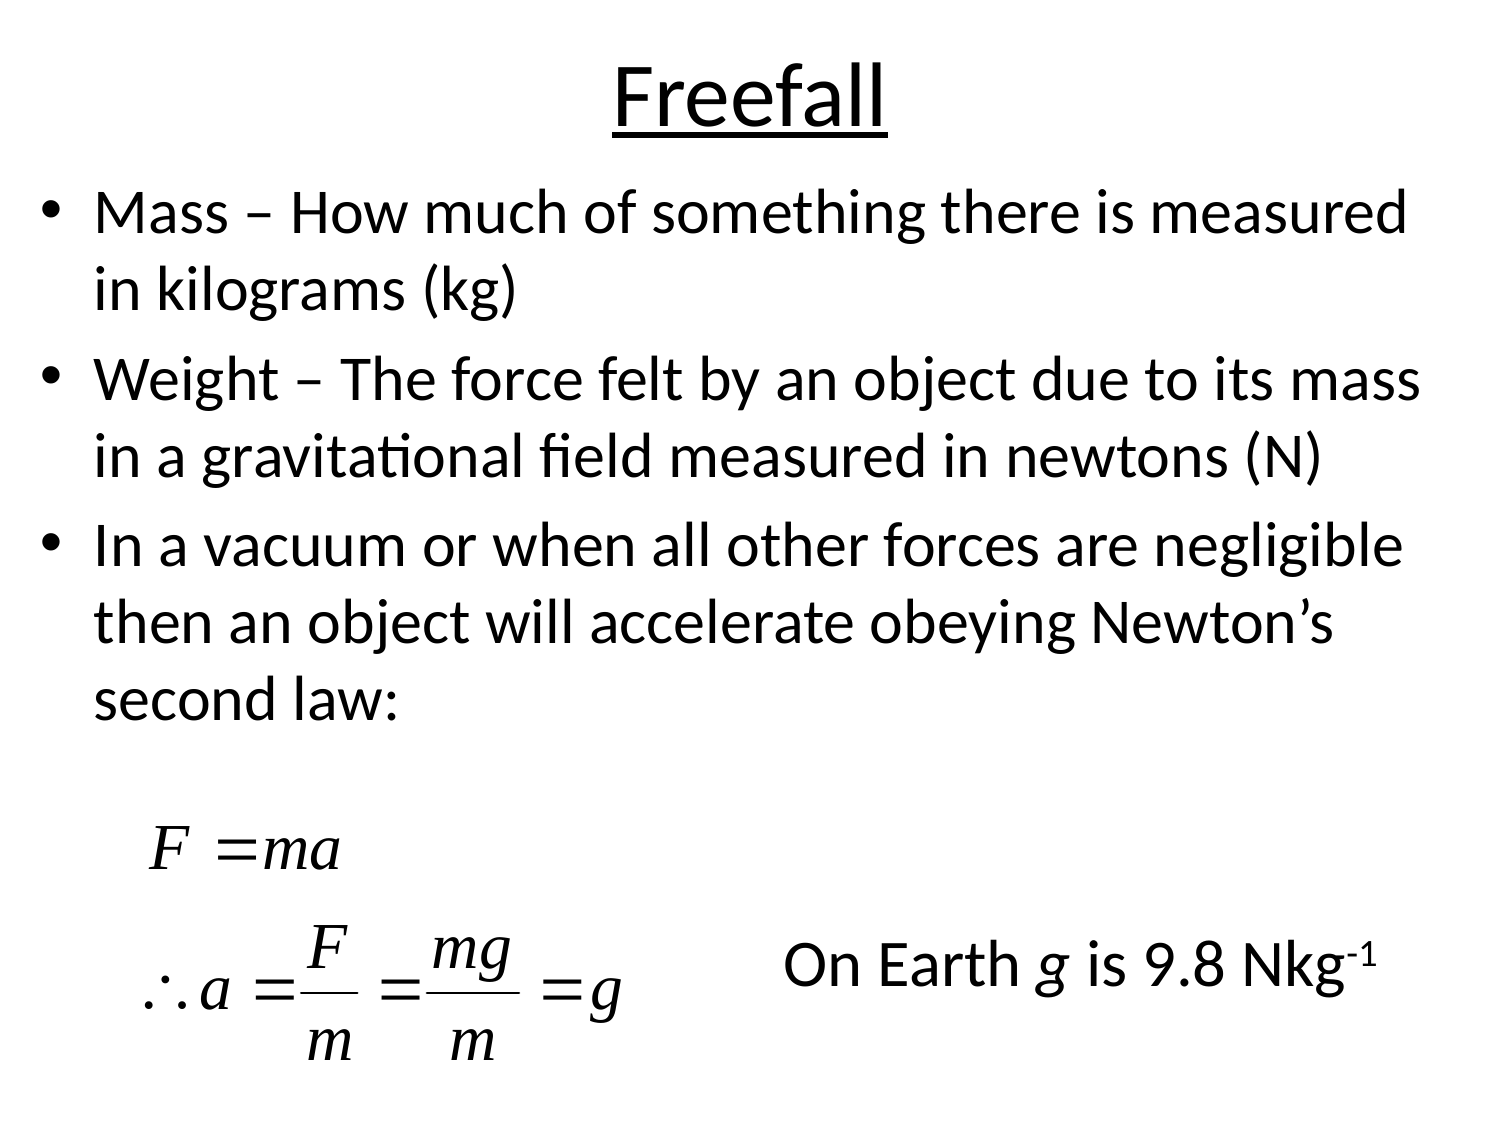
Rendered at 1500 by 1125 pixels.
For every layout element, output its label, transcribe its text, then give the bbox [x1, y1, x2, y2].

list Mass – How much of something there is measured in kilograms (kg) Weight – The force felt by an object due to its mass in a gravitational field measured in newtons (N) In a vacuum or when all other forces are negligible then an object will accelerate obeying Newton’s second law: [24, 162, 1450, 813]
title Freefall [75, 24, 1425, 155]
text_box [137, 812, 641, 1076]
text_box On Earth g is 9.8 Nkg-1 [768, 912, 1393, 1008]
